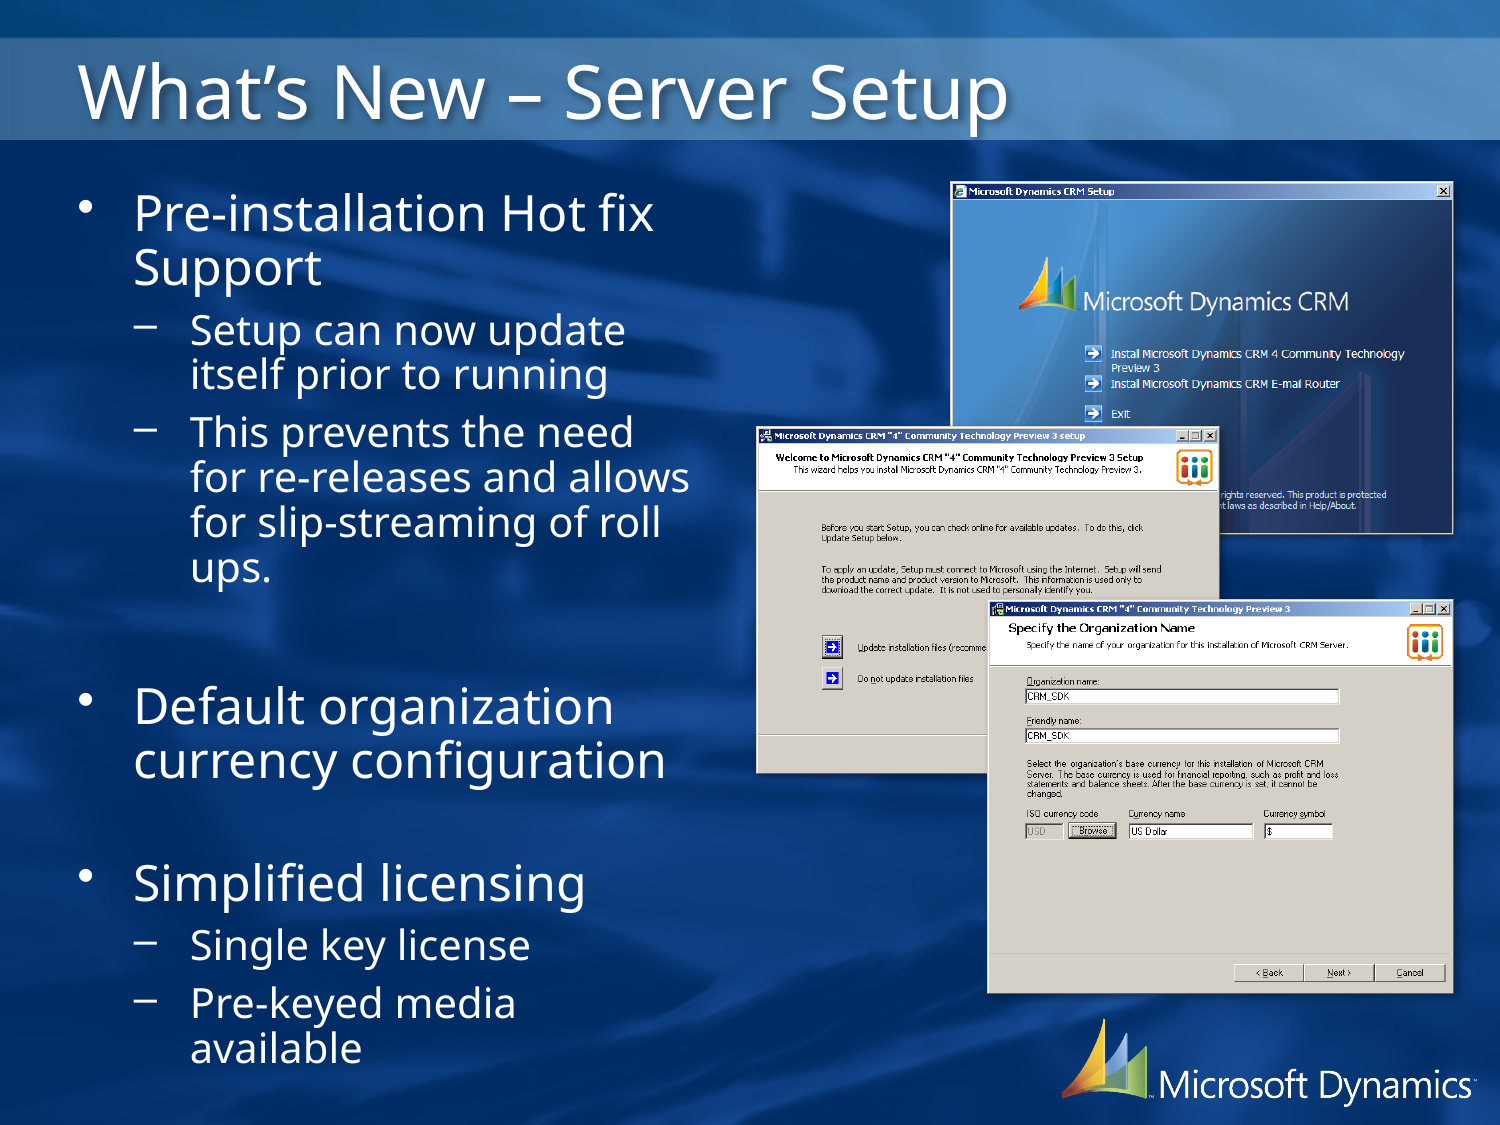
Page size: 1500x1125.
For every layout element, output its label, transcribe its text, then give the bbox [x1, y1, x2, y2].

list Pre-installation Hot fix Support Setup can now update itself prior to running This prevents the need for re-releases and allows for slip-streaming of roll ups. Default organization currency configuration Simplified licensing Single key license Pre-keyed media available [62, 181, 707, 1019]
picture [0, 0, 1500, 1125]
title What’s New – Server Setup [62, 37, 1454, 136]
